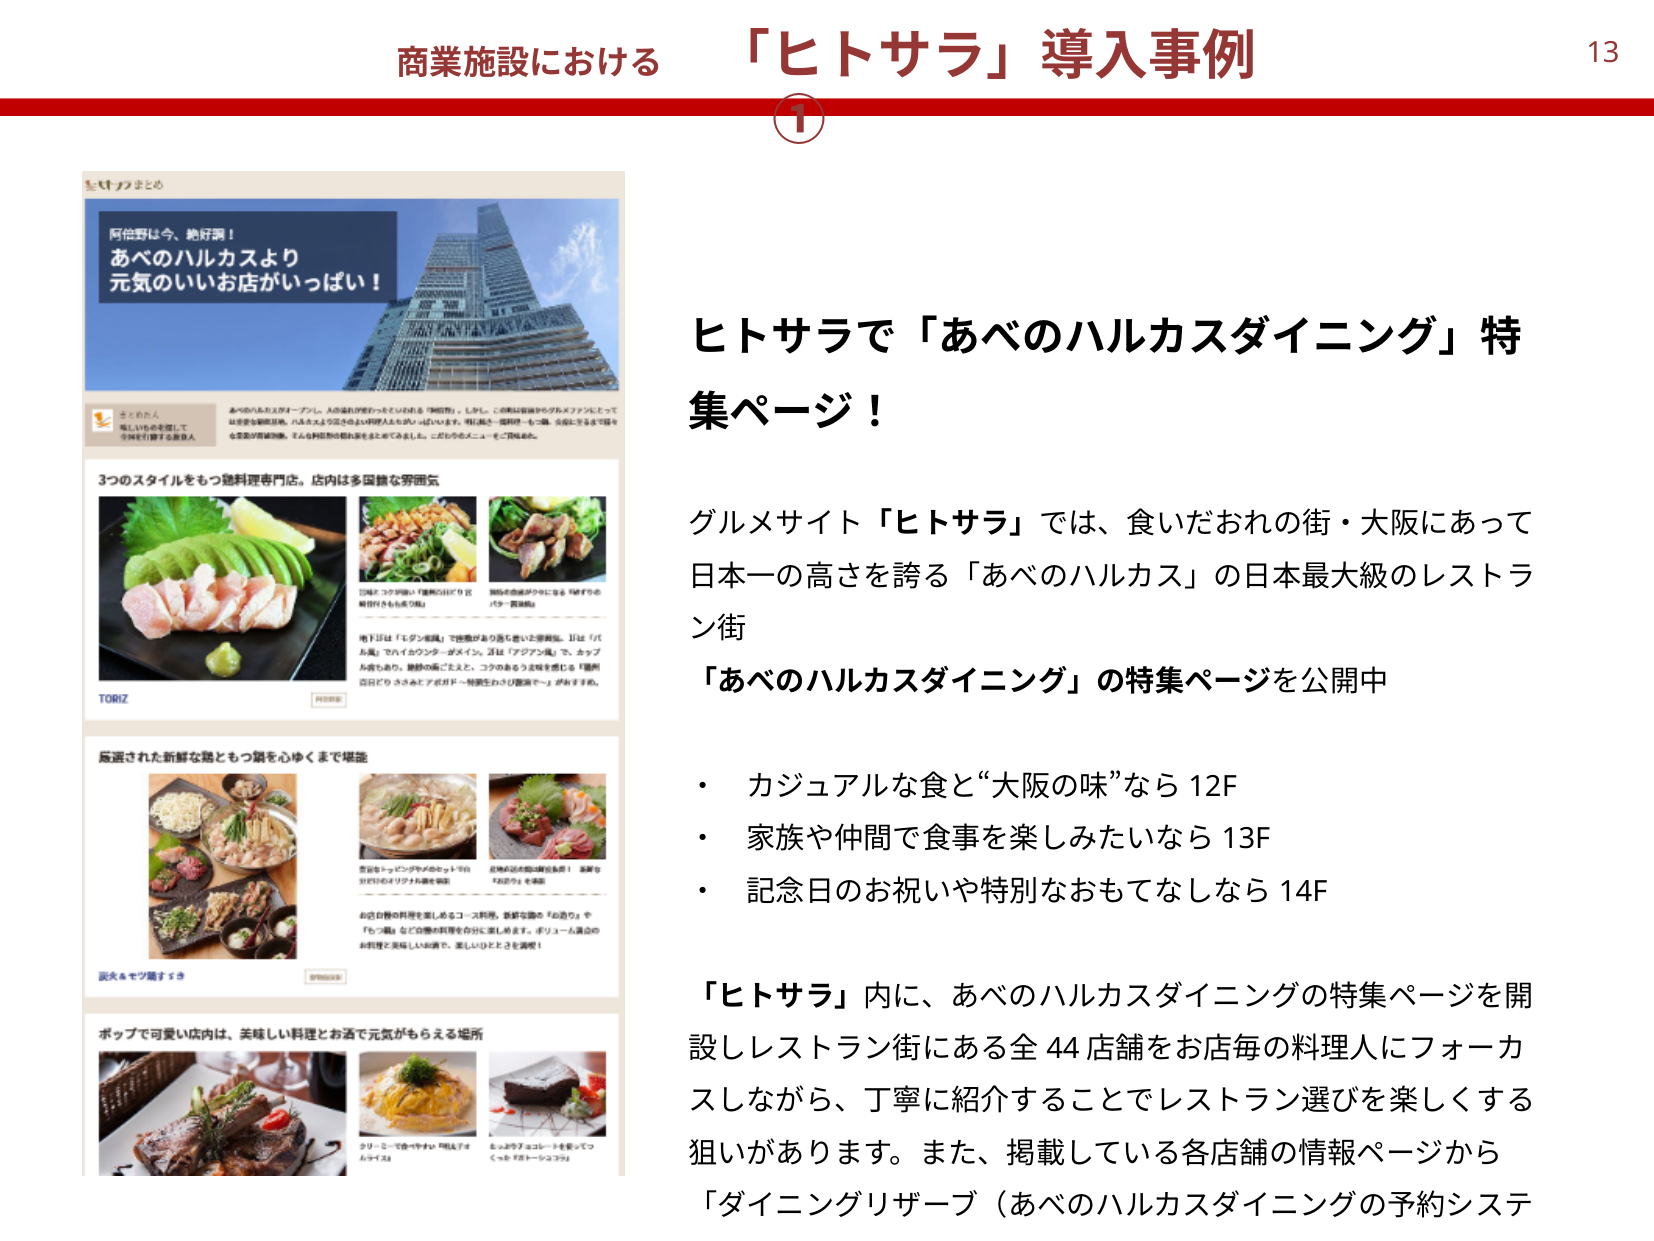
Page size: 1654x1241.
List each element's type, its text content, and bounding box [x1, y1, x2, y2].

text_box ヒトサラで「あべのハルカスダイニング」特集ページ！ グルメサイト「ヒトサラ」では、食いだおれの街・大阪にあって日本一の高さを誇る「あべのハルカス」の日本最大級のレストラン街 「あべのハルカスダイニング」の特集ページを公開中 ・ カジュアルな食と“大阪の味”なら12F ・ 家族や仲間で食事を楽しみたいなら13F ・ 記念日のお祝いや特別なおもてなしなら14F 「ヒトサラ」内に、あべのハルカスダイニングの特集ページを開設しレストラン街にある全44店舗をお店毎の料理人にフォーカスしながら、丁寧に紹介することでレストラン選びを楽しくする狙いがあります。また、掲載している各店舗の情報ページから「ダイニングリザーブ（あべのハルカスダイニングの予約システム）」へアクセスが可能となります。 [673, 277, 1560, 1241]
picture [82, 171, 626, 1176]
title 商業施設における 「ヒトサラ」導入事例 ① [382, 13, 1272, 100]
